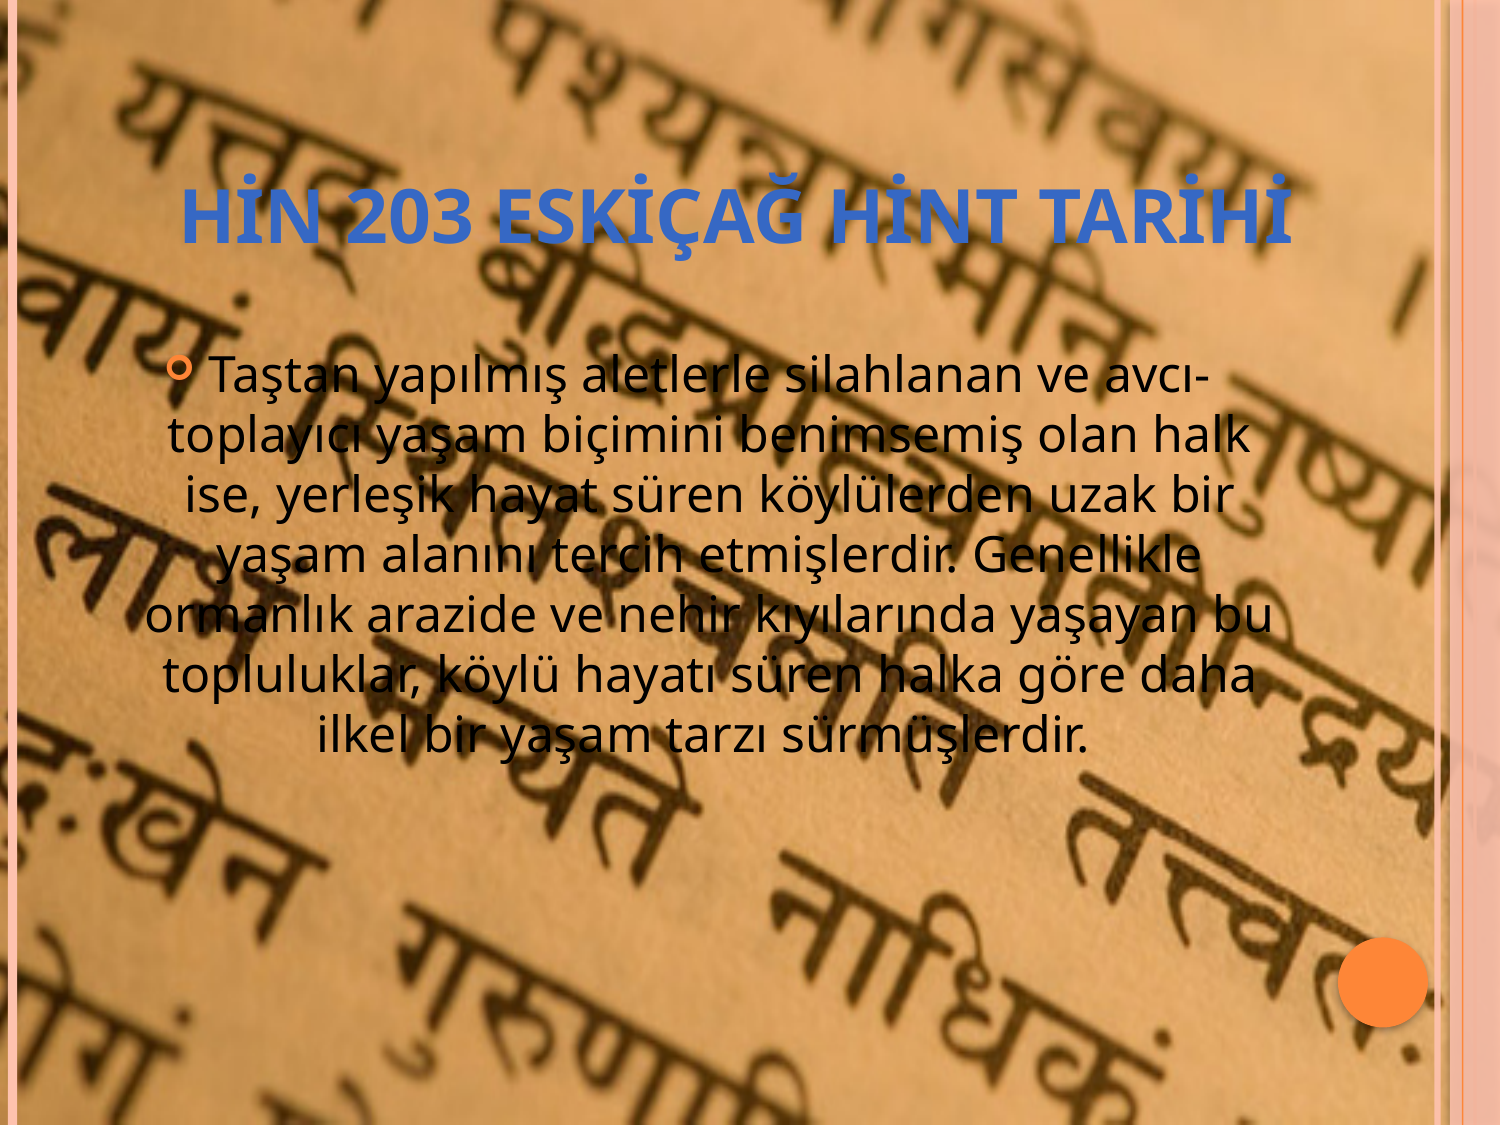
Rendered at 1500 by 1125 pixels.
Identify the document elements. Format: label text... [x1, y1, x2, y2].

picture [0, 0, 7, 1125]
list Taştan yapılmış aletlerle silahlanan ve avcı-toplayıcı yaşam biçimini benimsemiş olan halk ise, yerleşik hayat süren köylülerden uzak bir yaşam alanını tercih etmişlerdir. Genellikle ormanlık arazide ve nehir kıyılarında yaşayan bu topluluklar, köylü hayatı süren halka göre daha ilkel bir yaşam tarzı sürmüşlerdir. [75, 262, 1300, 1062]
picture [18, 0, 1434, 1125]
picture [1441, 0, 1449, 1125]
text_box [100, 90, 1326, 278]
title Hin 203 eskiçağ hint tarihi [123, 78, 1349, 266]
